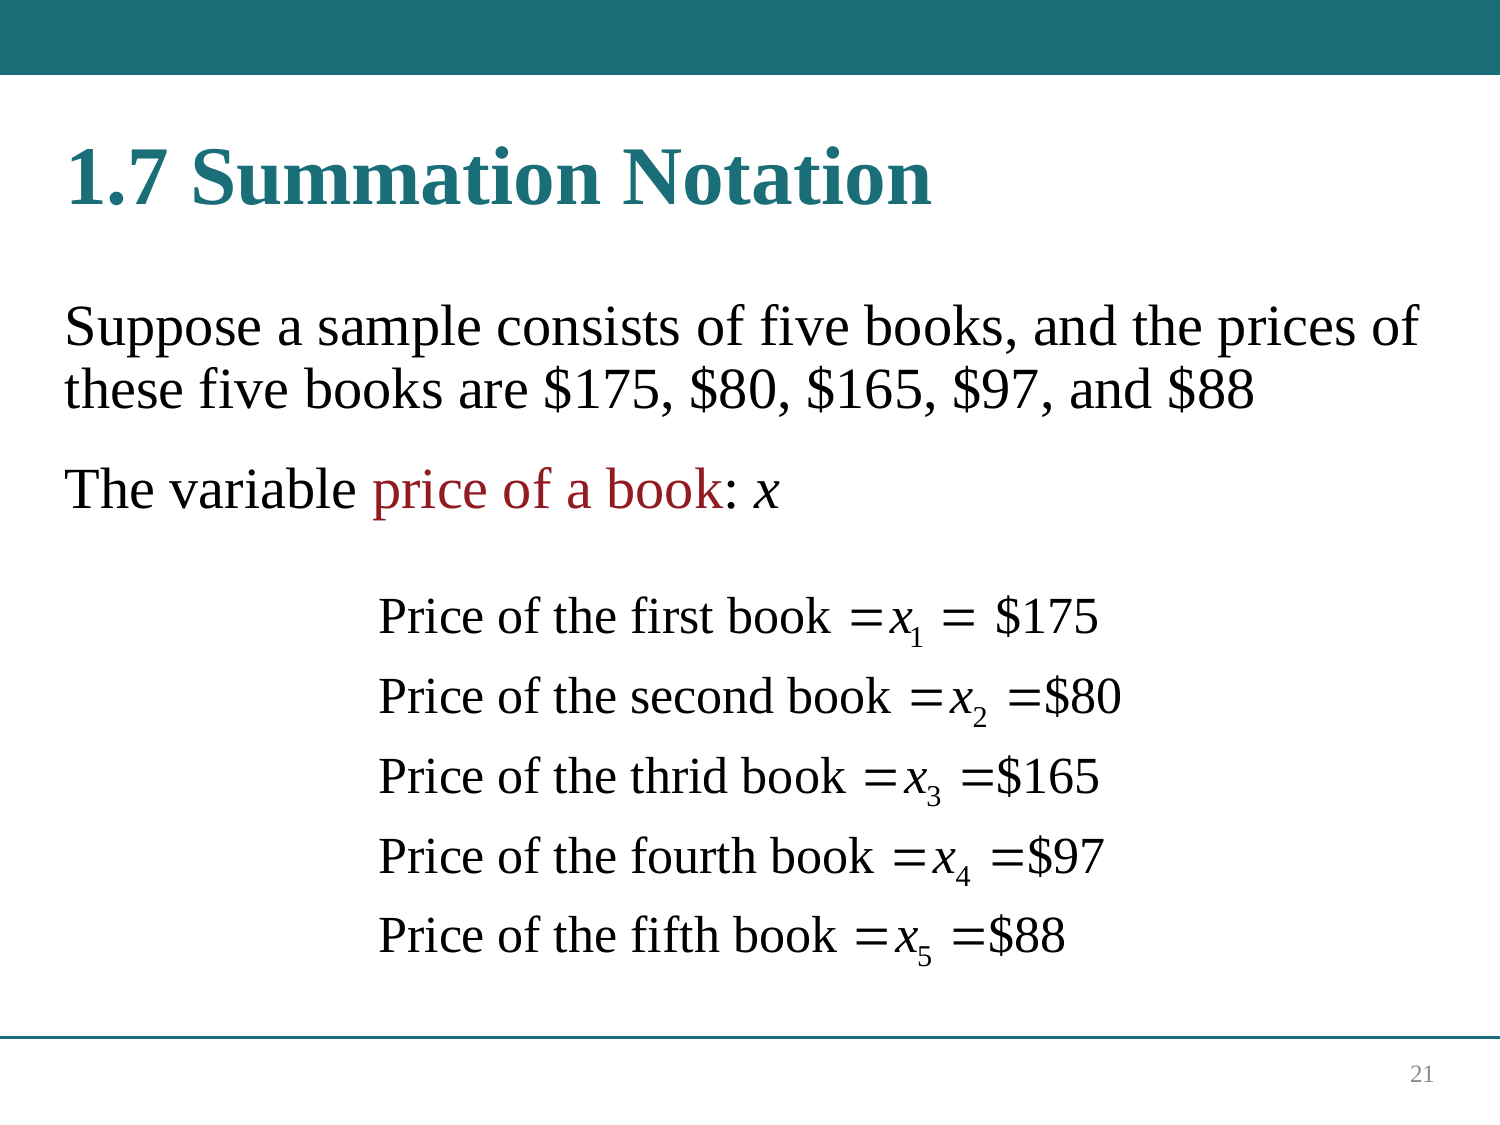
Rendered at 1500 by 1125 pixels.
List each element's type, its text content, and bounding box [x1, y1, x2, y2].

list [374, 588, 1126, 972]
title 1.7 Summation Notation [50, 125, 1450, 263]
list Suppose a sample consists of five books, and the prices of these five books are $175, $80, $165, $97, and $88 [50, 287, 1450, 426]
list The variable price of a book: x [50, 450, 813, 526]
slide_number 21 [1059, 1042, 1450, 1103]
